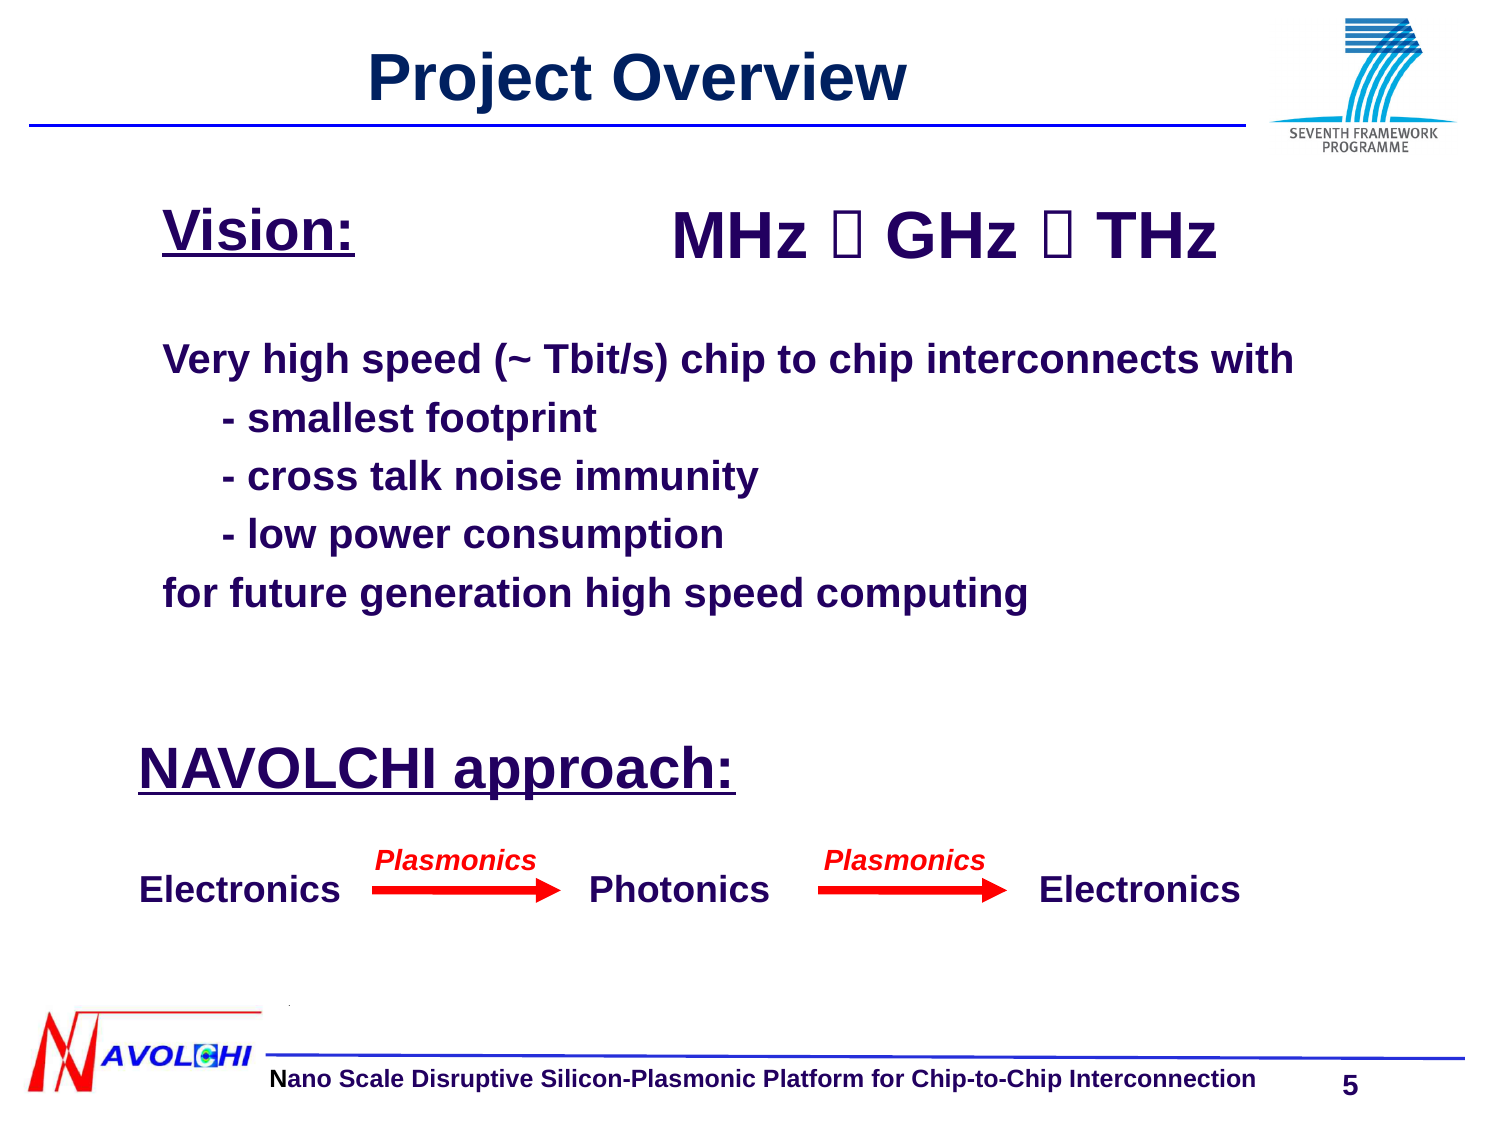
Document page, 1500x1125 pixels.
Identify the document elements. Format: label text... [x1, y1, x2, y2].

picture [1269, 18, 1458, 155]
text_box Vision: Very high speed (~ Tbit/s) chip to chip interconnects with - smallest footprint - cross talk noise immunity - low power consumption for future generation high speed computing [147, 184, 1353, 623]
text_box MHz  GHz  THz [656, 184, 1234, 280]
text_box NAVOLCHI approach: [123, 722, 751, 808]
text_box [123, 833, 1257, 918]
picture [3, 1005, 290, 1101]
title Project Overview [29, 30, 1247, 131]
